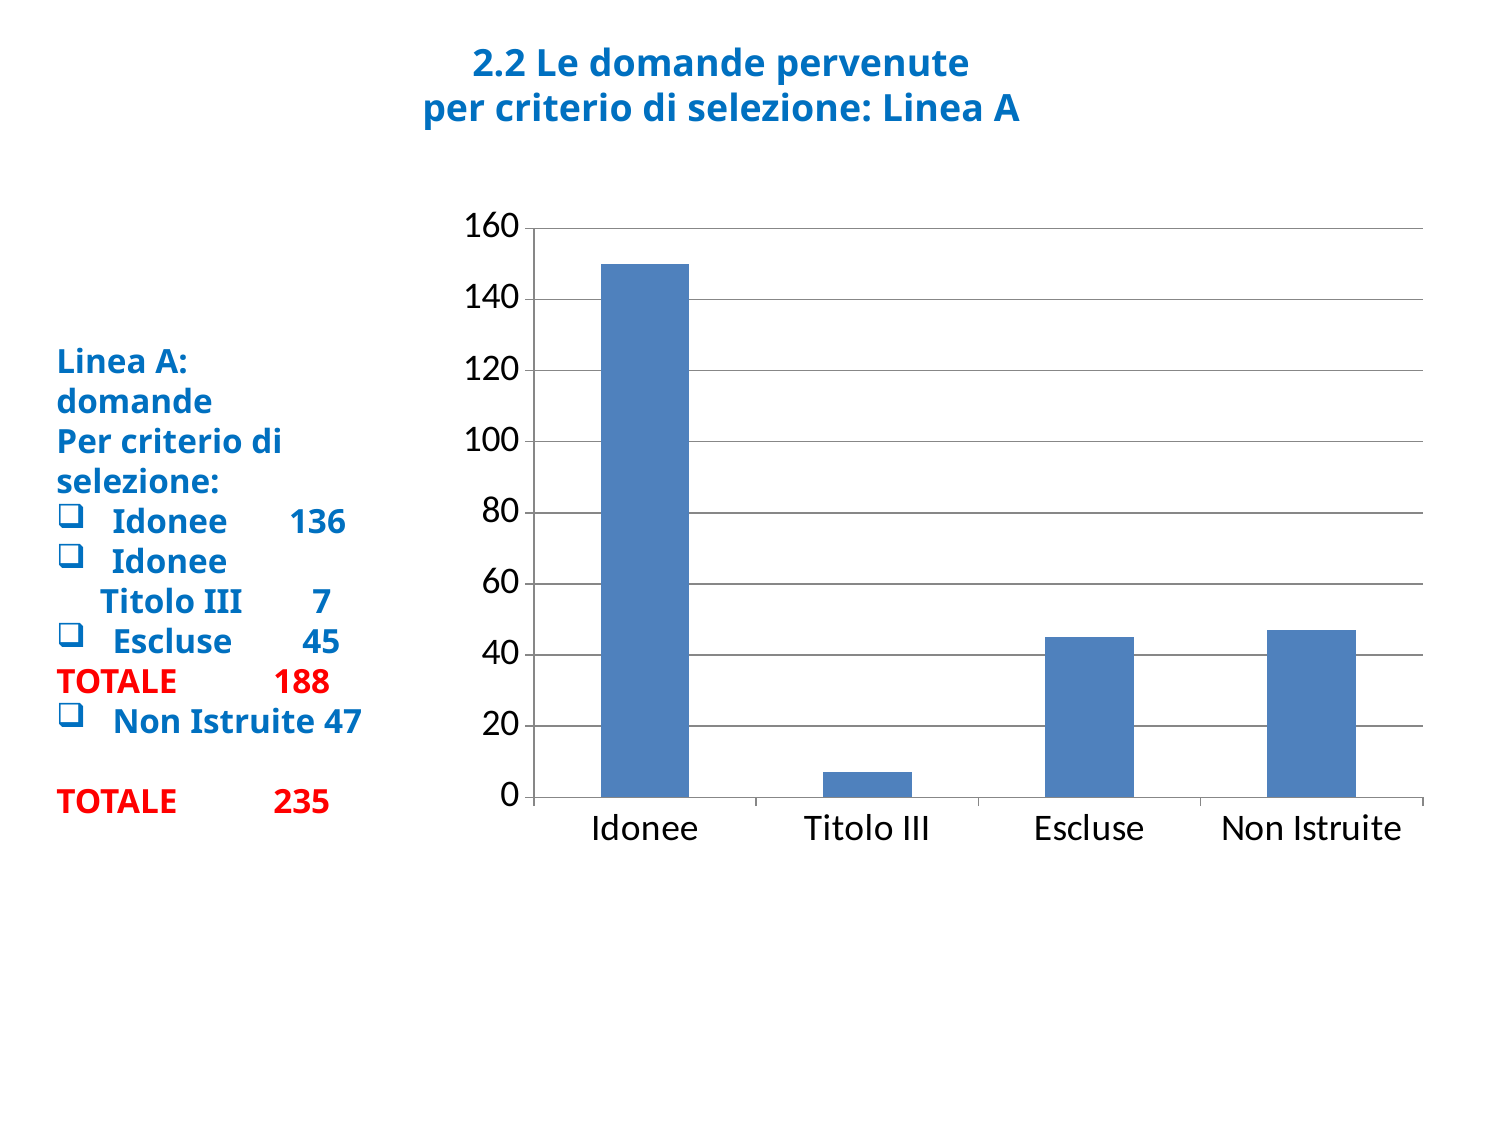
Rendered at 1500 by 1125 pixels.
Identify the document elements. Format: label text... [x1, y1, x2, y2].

chart [442, 196, 1444, 864]
text_box Linea A: domande Per criterio di selezione: Idonee 136 Idonee Titolo III 7 Escluse 45 TOTALE 188 Non Istruite 47 TOTALE 235 [41, 326, 437, 835]
title 2.2 Le domande pervenute per criterio di selezione: Linea A [88, 30, 1365, 161]
